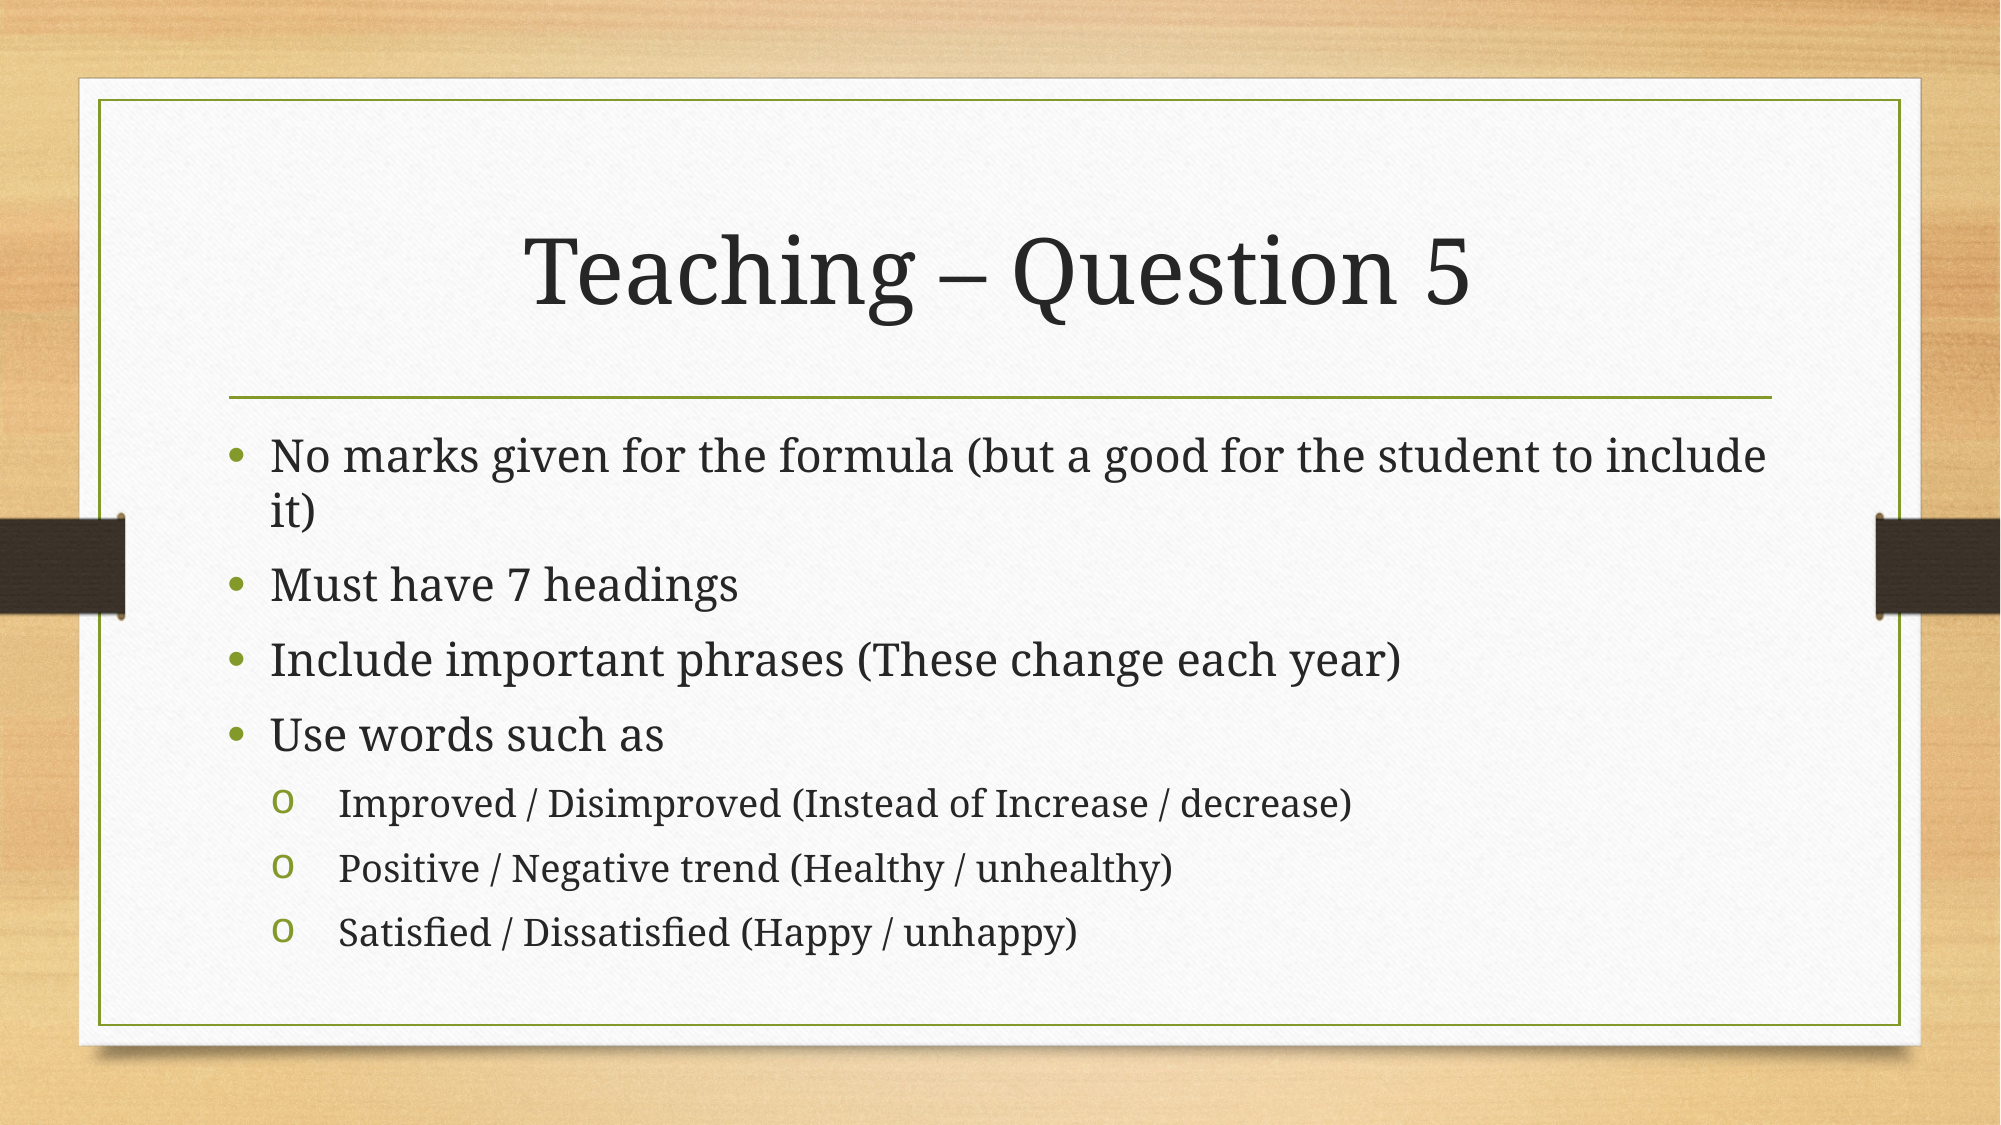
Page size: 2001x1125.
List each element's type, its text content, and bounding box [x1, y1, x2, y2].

list No marks given for the formula (but a good for the student to include it) Must have 7 headings Include important phrases (These change each year) Use words such as Improved / Disimproved (Instead of Increase / decrease) Positive / Negative trend (Healthy / unhealthy) Satisfied / Dissatisfied (Happy / unhappy) [212, 419, 1788, 964]
picture [0, 0, 2001, 1125]
title Teaching – Question 5 [212, 161, 1788, 375]
